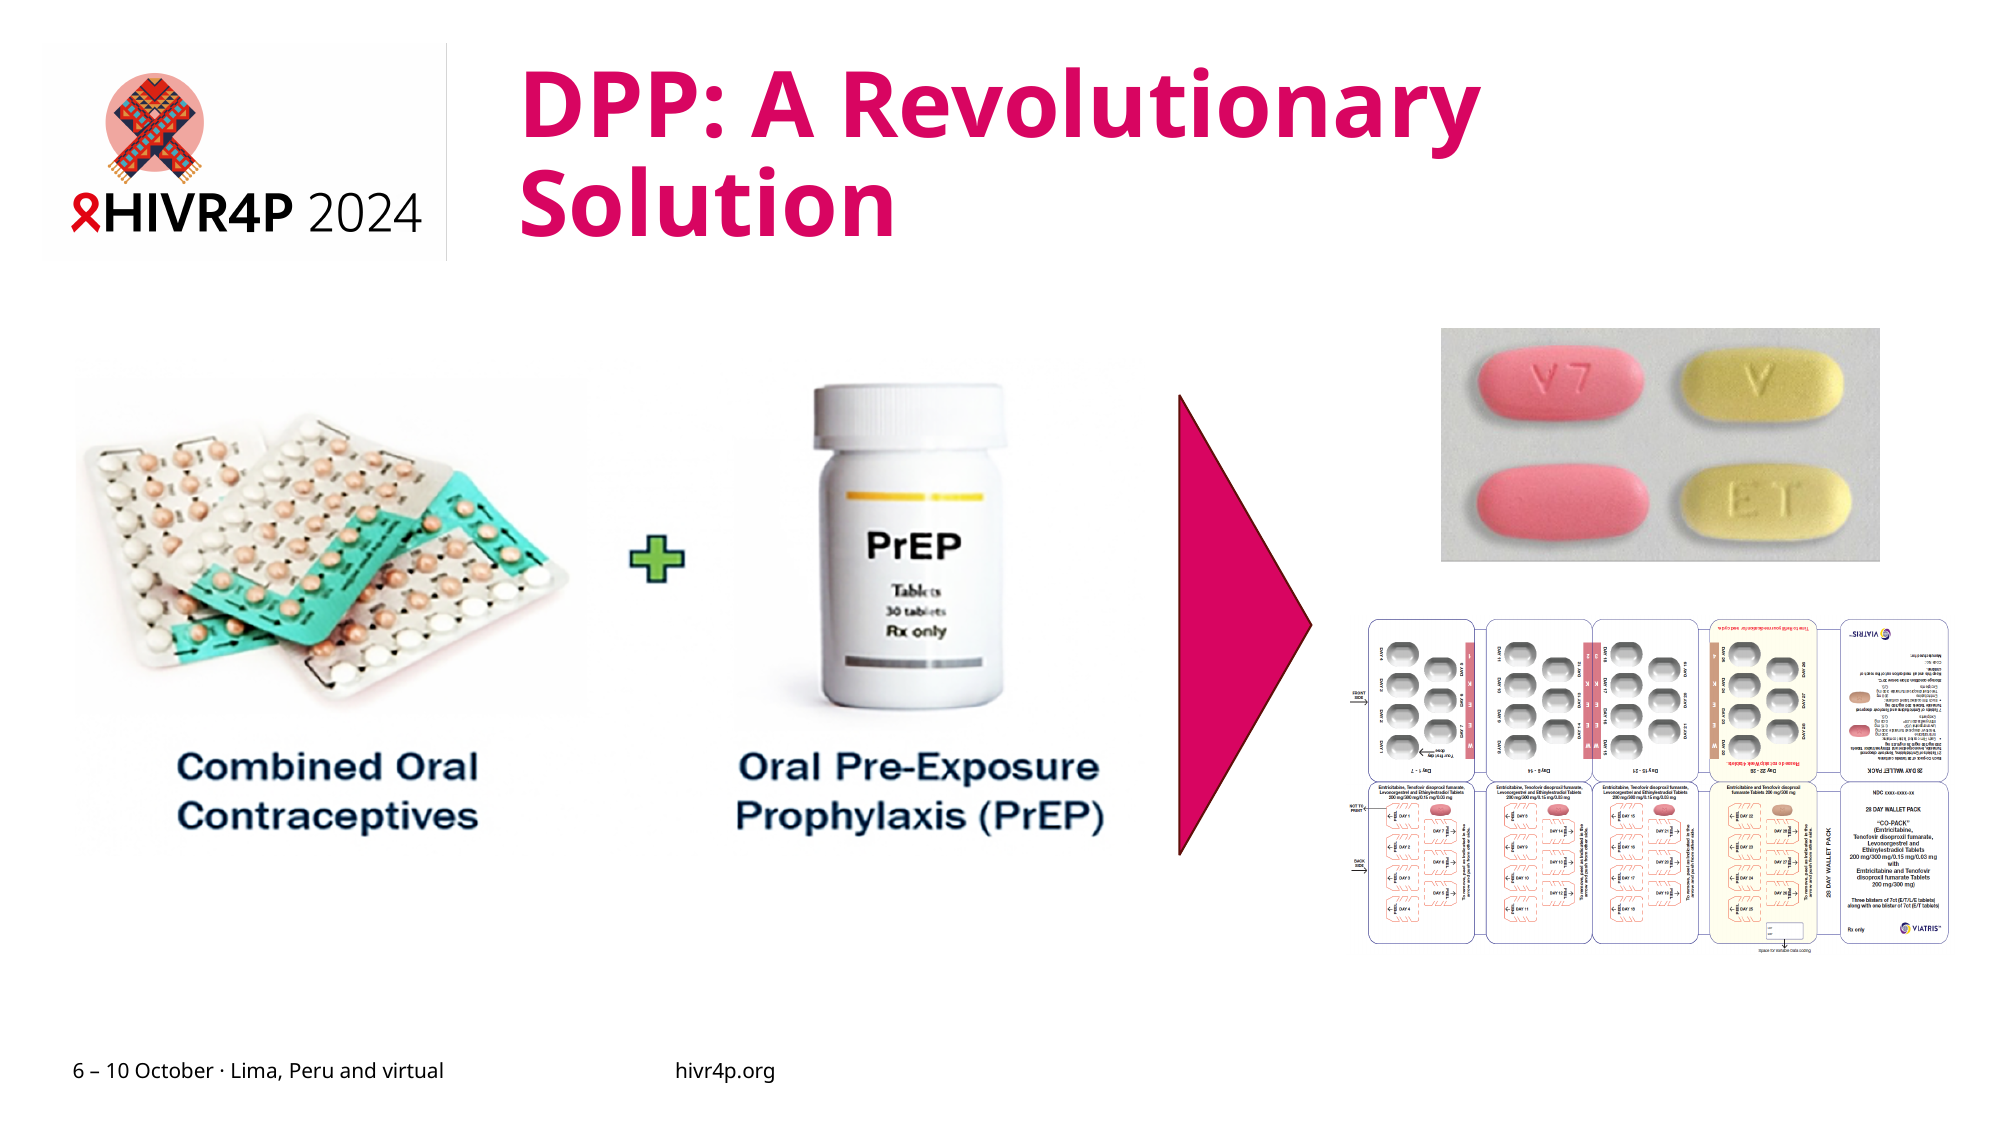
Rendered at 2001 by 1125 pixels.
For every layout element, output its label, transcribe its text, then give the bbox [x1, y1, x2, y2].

text_box [1178, 394, 1313, 856]
picture [75, 358, 1145, 856]
text_box DPP: A Revolutionary Solution [518, 58, 1771, 259]
picture [42, 43, 447, 261]
picture [1441, 328, 1880, 563]
picture [1346, 615, 1955, 955]
